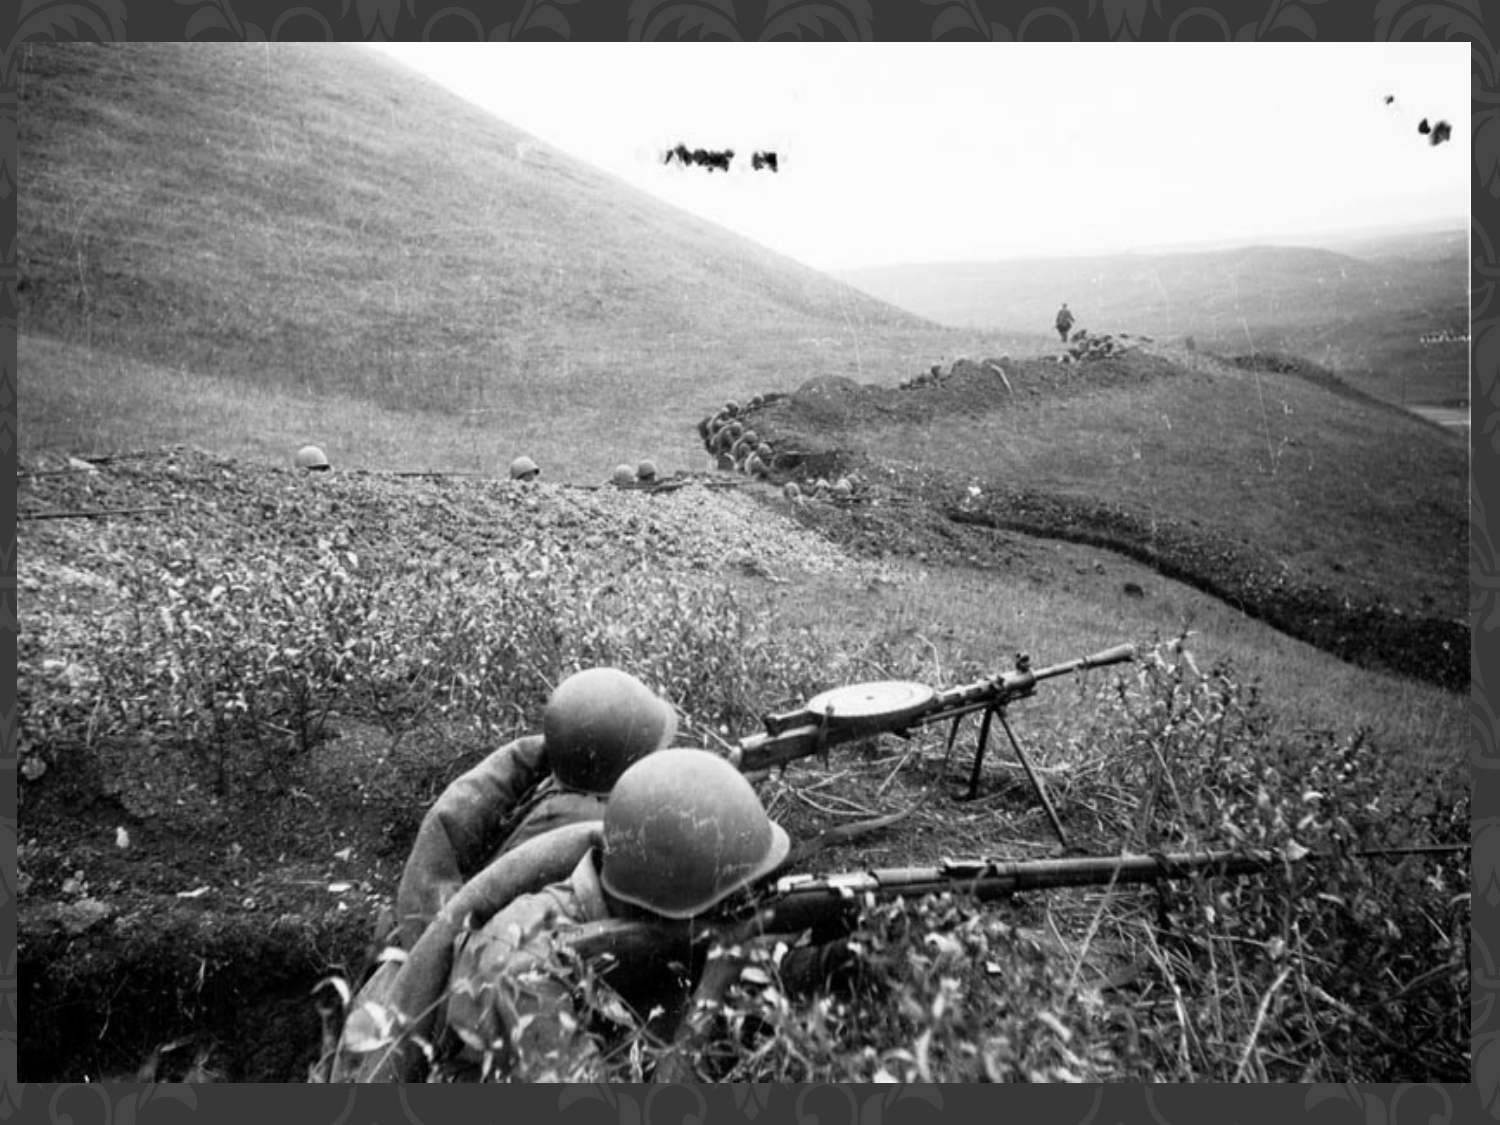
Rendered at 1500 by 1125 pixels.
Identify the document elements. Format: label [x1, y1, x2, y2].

picture [17, 42, 1471, 1083]
